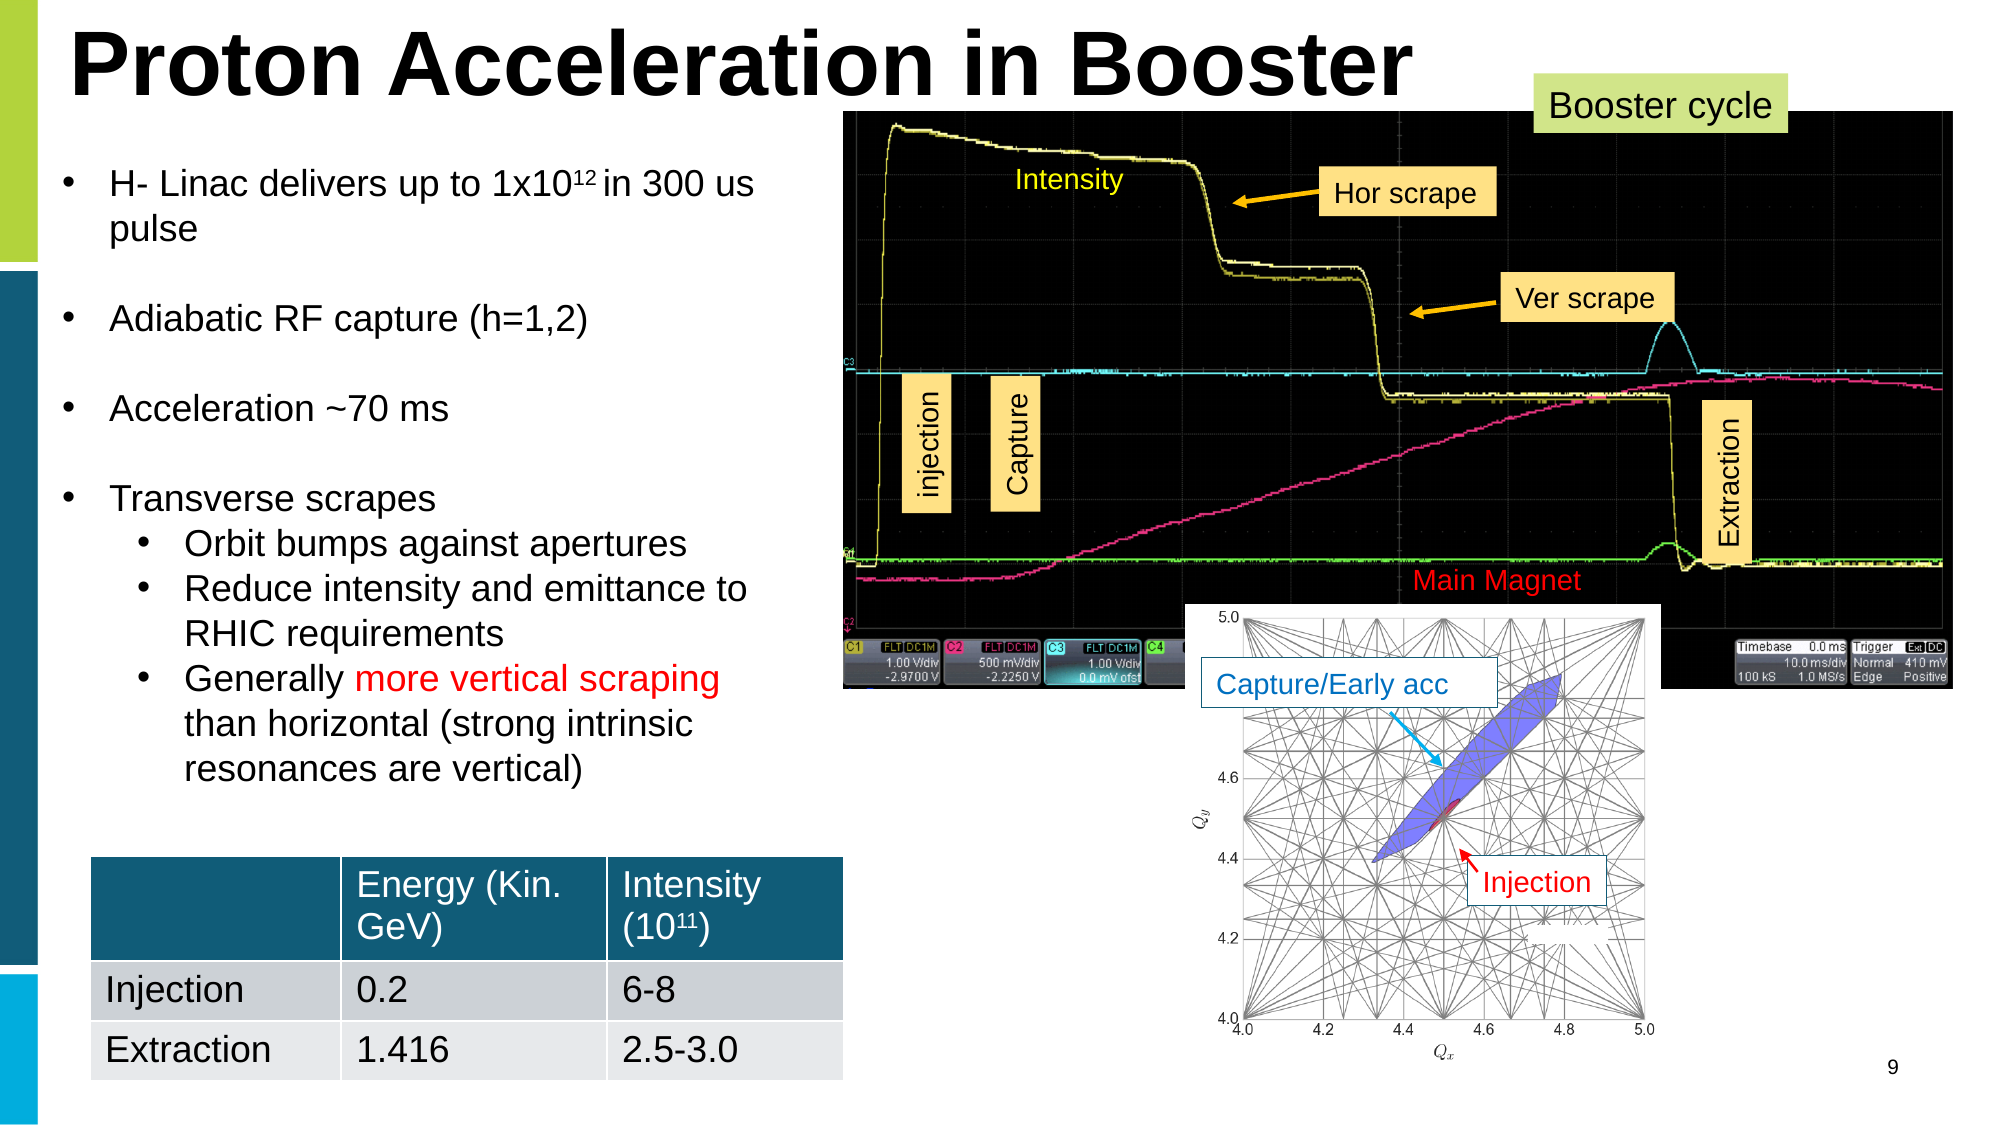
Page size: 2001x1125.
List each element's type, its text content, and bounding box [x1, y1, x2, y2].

table_header Intensity (1011) [608, 857, 843, 960]
table_cell 2.5-3.0 [608, 1022, 843, 1080]
table_cell 6-8 [608, 962, 843, 1020]
picture [0, 0, 2001, 1125]
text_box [1232, 191, 1320, 204]
table_header Energy (Kin. GeV) [342, 857, 606, 960]
title Proton Acceleration in Booster [54, 0, 1867, 131]
table_cell Injection [91, 962, 340, 1020]
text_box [1408, 302, 1497, 315]
table_header [91, 857, 340, 960]
table_cell 1.416 [342, 1022, 606, 1080]
text_box H- Linac delivers up to 1x1012 in 300 us pulse Adiabatic RF capture (h=1,2) Acceleration ~70 ms Transverse scrapes Orbit bumps against apertures Reduce intensity and emittance to RHIC requirements Generally more vertical scraping than horizontal (strong intrinsic resonances are vertical) [47, 151, 813, 887]
slide_number 9 [1835, 1036, 1907, 1097]
text_box Booster cycle [1533, 73, 1789, 111]
table_cell Extraction [91, 1022, 340, 1080]
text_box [1185, 604, 1661, 1067]
table_cell 0.2 [342, 962, 606, 1020]
